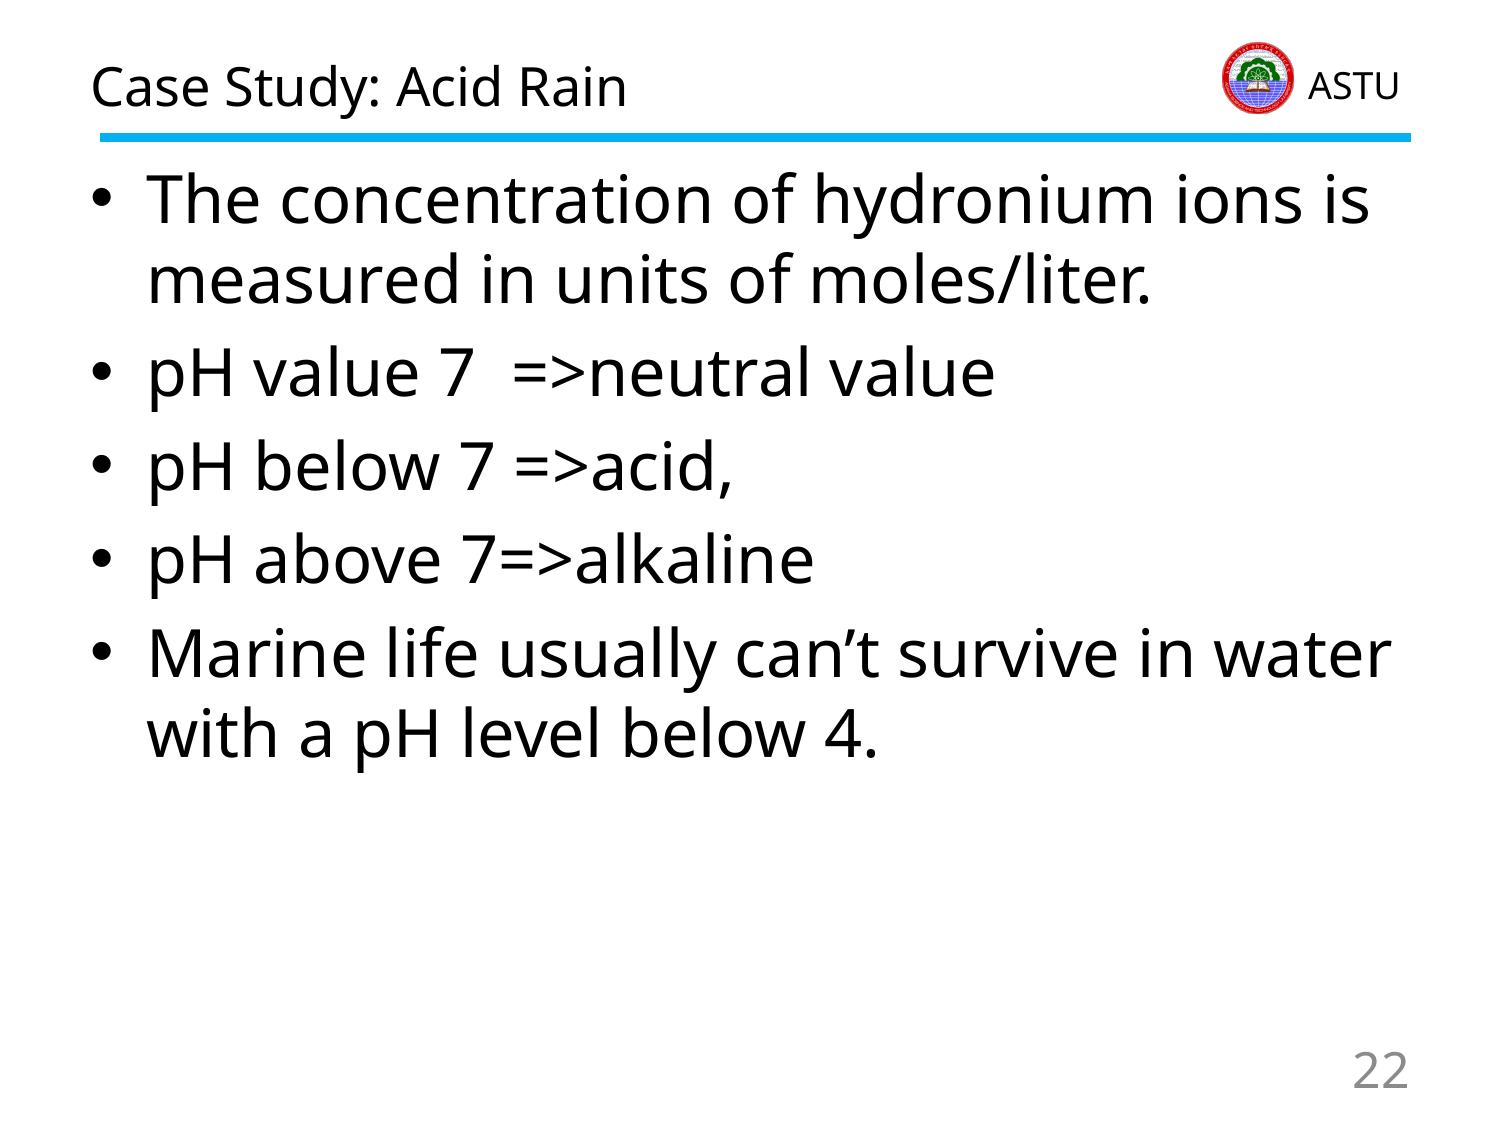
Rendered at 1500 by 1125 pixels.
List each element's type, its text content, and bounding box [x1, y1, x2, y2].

slide_number 22 [1074, 1042, 1425, 1103]
title Case Study: Acid Rain [75, 45, 1425, 126]
list The concentration of hydronium ions is measured in units of moles/liter. pH value 7 =>neutral value pH below 7 =>acid, pH above 7=>alkaline Marine life usually can’t survive in water with a pH level below 4. [75, 149, 1425, 1005]
